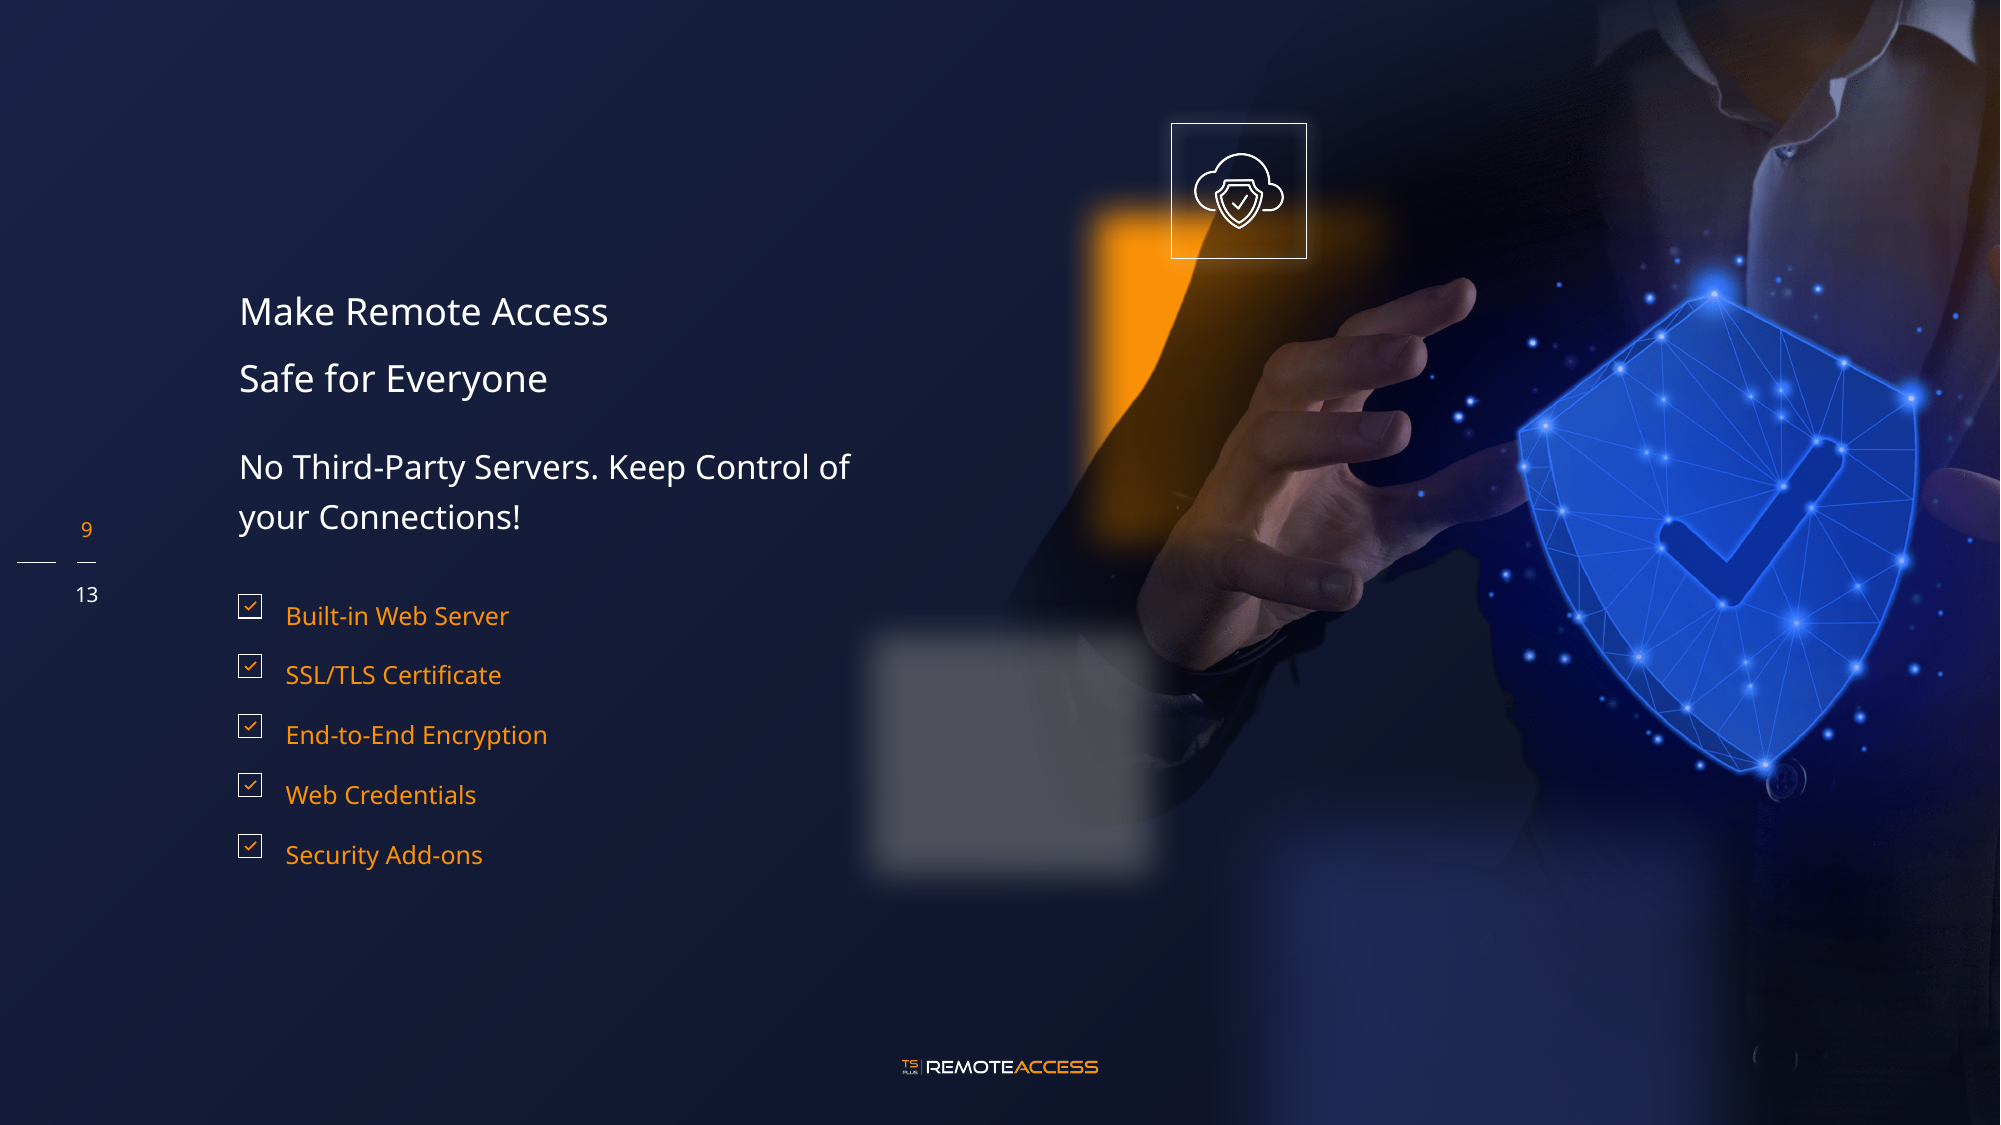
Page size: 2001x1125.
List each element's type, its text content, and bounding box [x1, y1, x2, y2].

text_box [224, 258, 1000, 873]
picture [699, 0, 2000, 1125]
text_box 13 [0, 581, 174, 607]
text_box 9 [0, 517, 174, 543]
